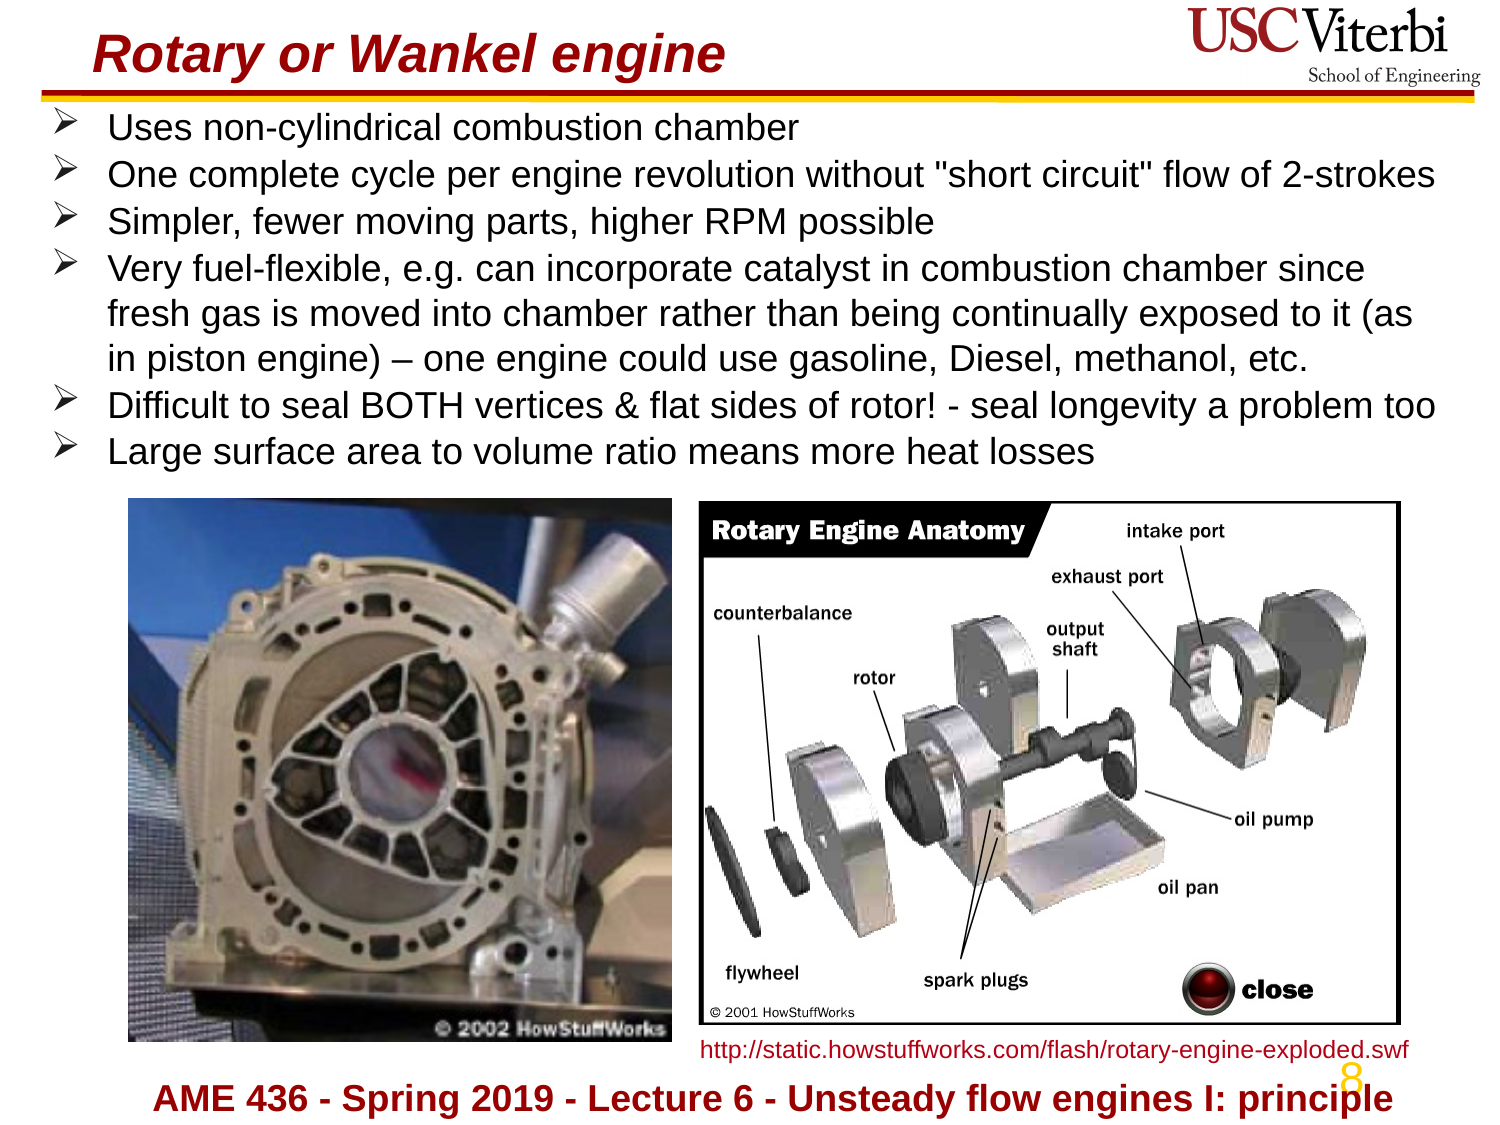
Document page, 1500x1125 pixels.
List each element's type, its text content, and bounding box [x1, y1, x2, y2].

text_box http://static.howstuffworks.com/flash/rotary-engine-exploded.swf [685, 1026, 1426, 1072]
picture [1182, 3, 1482, 90]
picture [128, 498, 672, 1042]
title Rotary or Wankel engine [77, 24, 1463, 88]
picture [696, 501, 1401, 1025]
footer AME 436 - Spring 2019 - Lecture 6 - Unsteady flow engines I: principles [137, 1066, 1413, 1125]
list Uses non-cylindrical combustion chamber One complete cycle per engine revolution without "short circuit" flow of 2-strokes Simpler, fewer moving parts, higher RPM possible Very fuel-flexible, e.g. can incorporate catalyst in combustion chamber since fresh gas is moved into chamber rather than being continually exposed to it (as in piston engine) – one engine could use gasoline, Diesel, methanol, etc. Difficult to seal BOTH vertices & flat sides of rotor! - seal longevity a problem too Large surface area to volume ratio means more heat losses [36, 95, 1465, 556]
